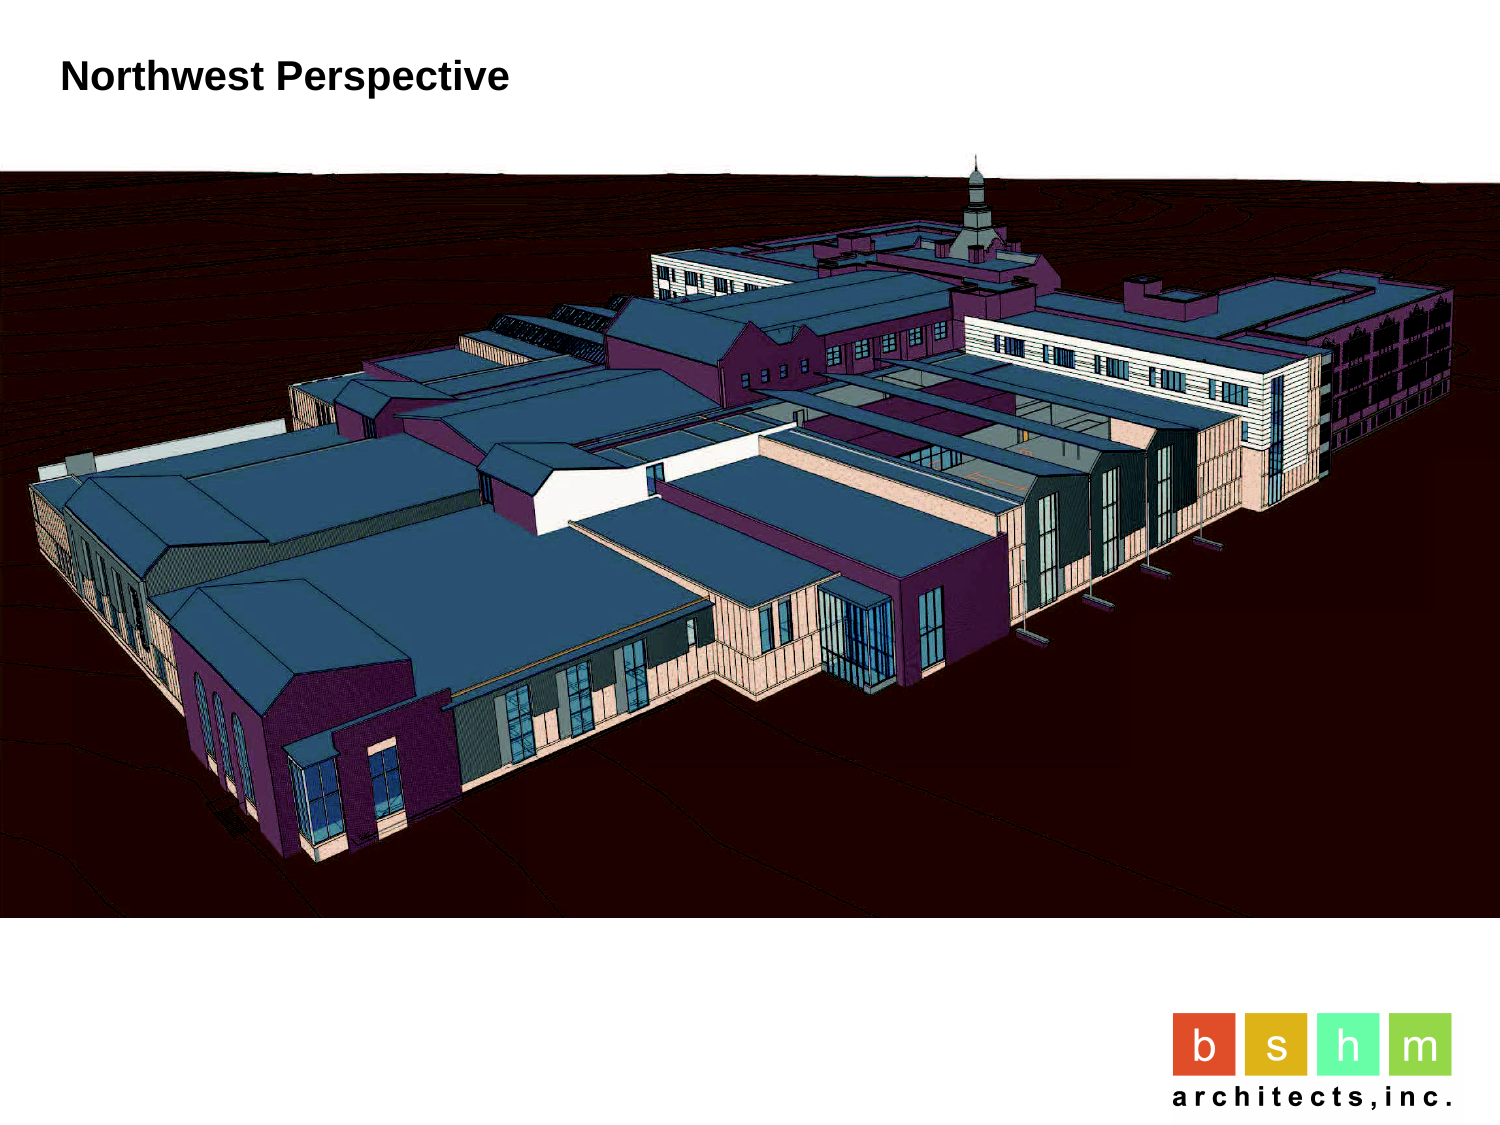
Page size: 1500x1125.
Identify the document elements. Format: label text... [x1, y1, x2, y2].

picture [0, 149, 1500, 918]
picture [1172, 1012, 1464, 1125]
text_box Northwest Perspective [45, 33, 1500, 106]
